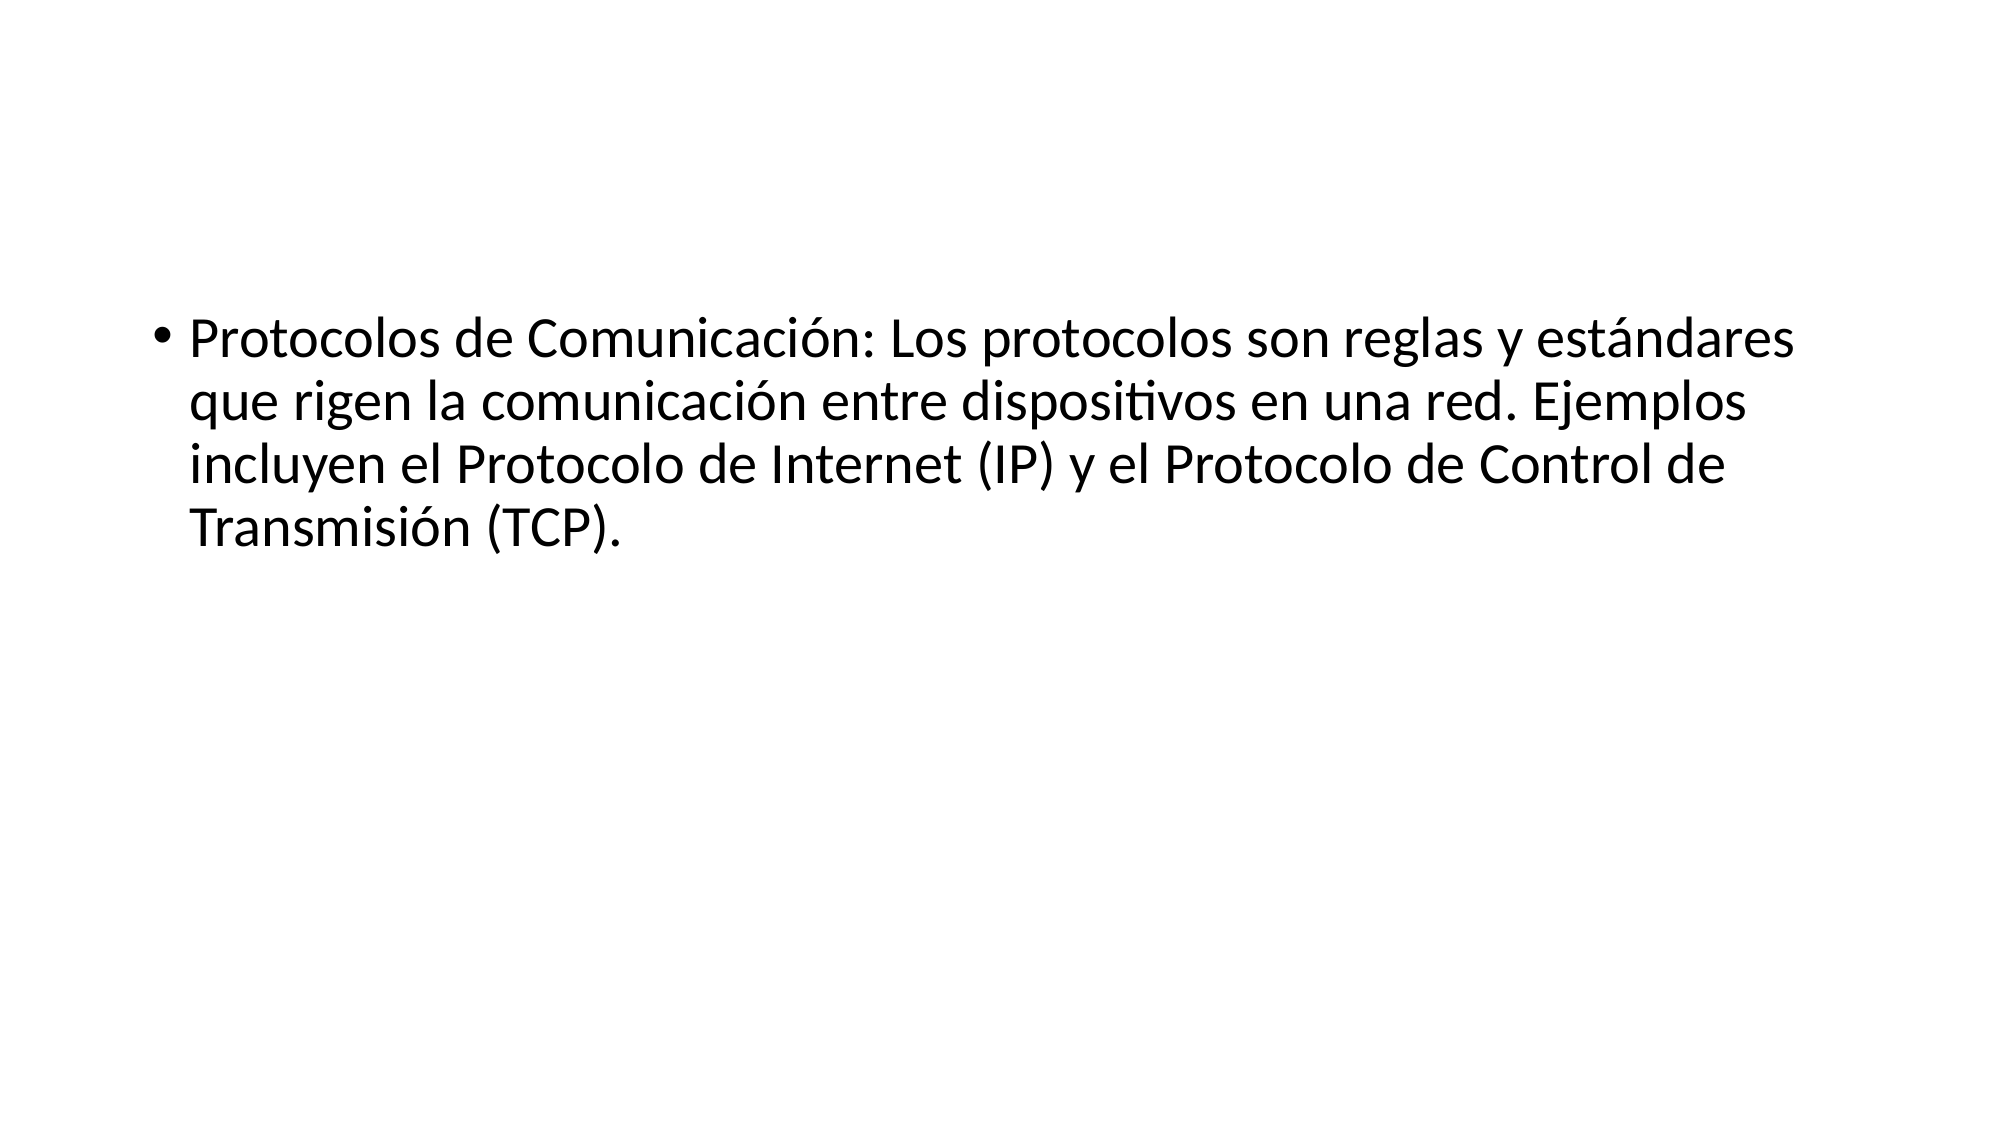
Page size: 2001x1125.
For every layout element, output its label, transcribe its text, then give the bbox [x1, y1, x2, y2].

list Protocolos de Comunicación: Los protocolos son reglas y estándares que rigen la comunicación entre dispositivos en una red. Ejemplos incluyen el Protocolo de Internet (IP) y el Protocolo de Control de Transmisión (TCP). [137, 299, 1863, 1014]
